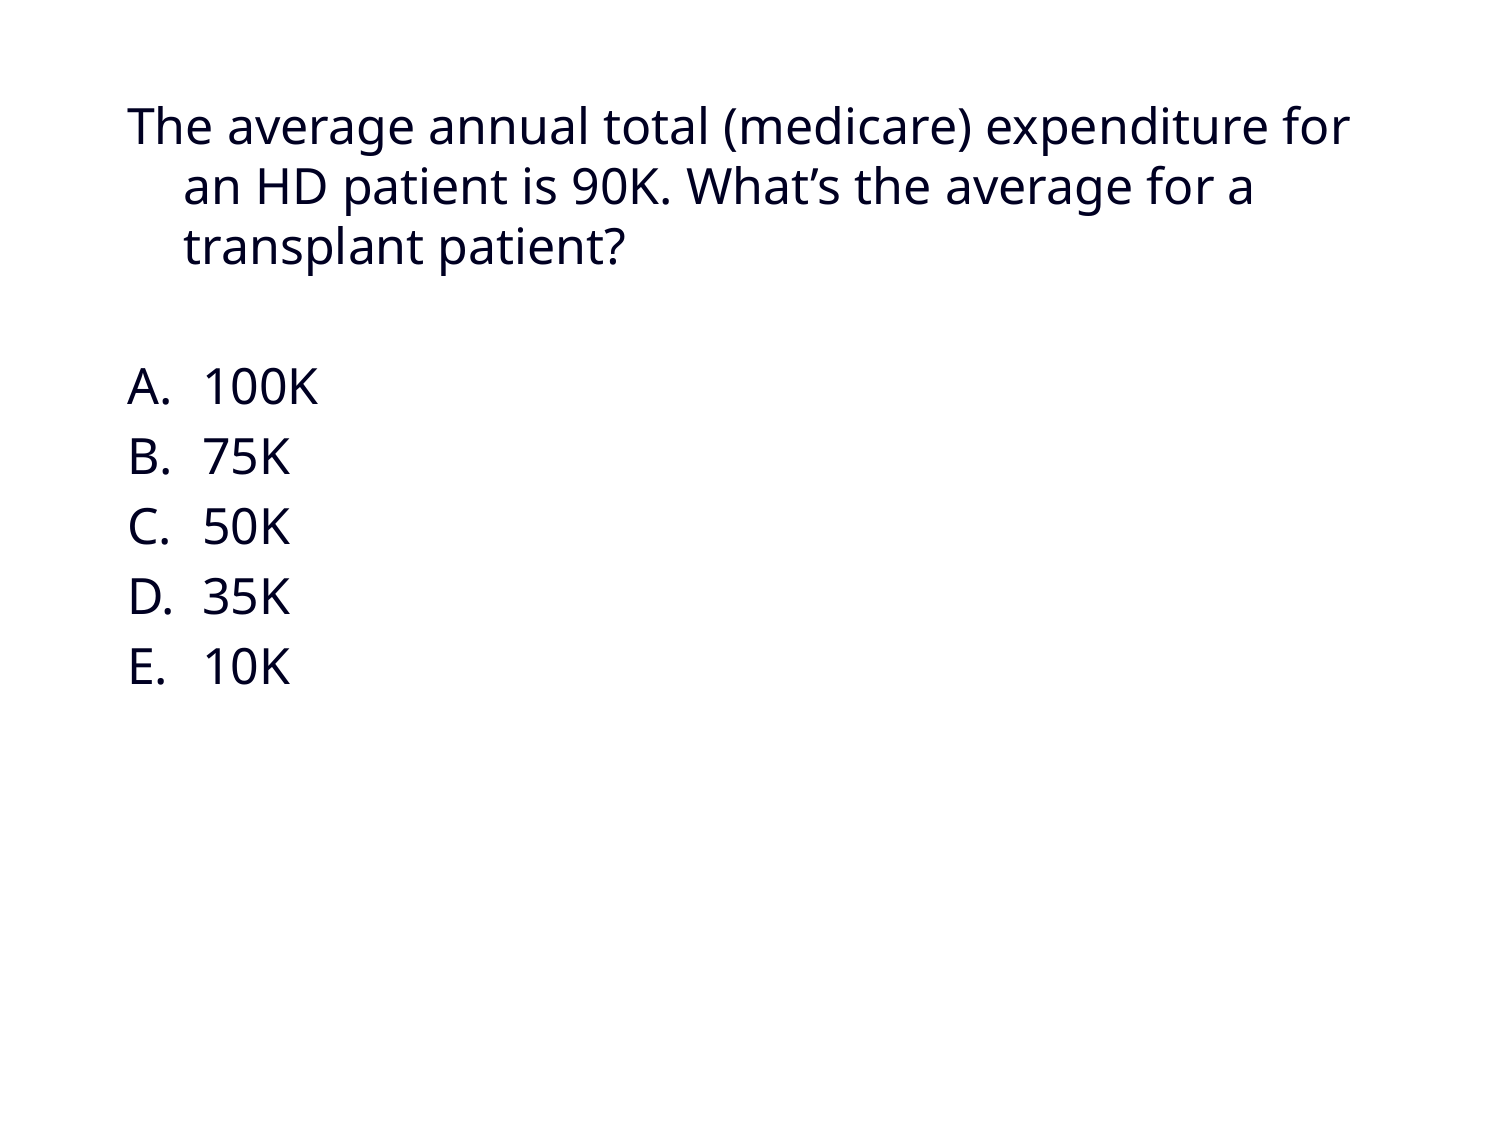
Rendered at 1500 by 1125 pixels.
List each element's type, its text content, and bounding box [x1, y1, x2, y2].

text_box The average annual total (medicare) expenditure for an HD patient is 90K. What’s the average for a transplant patient? 100K 75K 50K 35K 10K [112, 87, 1388, 1000]
